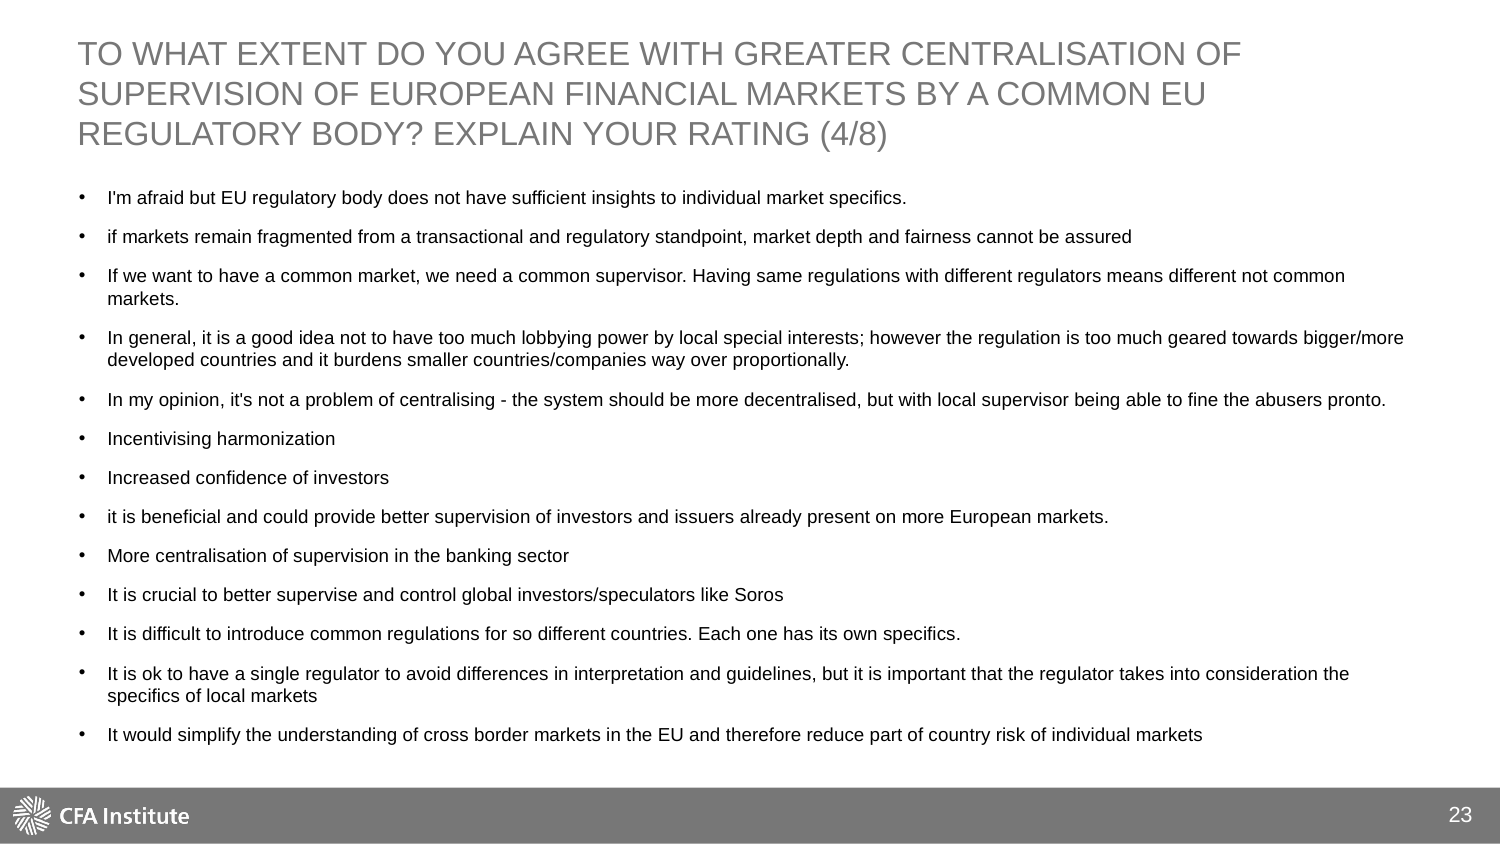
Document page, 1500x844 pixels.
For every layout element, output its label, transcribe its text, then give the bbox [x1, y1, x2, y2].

title To what extent do you agree with greater centralisation of supervision of European financial markets by a common EU regulatory body? EXPLAIN YOUR RATING (4/8) [62, 18, 1437, 160]
picture [13, 796, 189, 835]
slide_number 23 [1358, 791, 1488, 837]
list I'm afraid but EU regulatory body does not have sufficient insights to individual market specifics. if markets remain fragmented from a transactional and regulatory standpoint, market depth and fairness cannot be assured If we want to have a common market, we need a common supervisor. Having same regulations with different regulators means different not common markets. In general, it is a good idea not to have too much lobbying power by local special interests; however the regulation is too much geared towards bigger/more developed countries and it burdens smaller countries/companies way over proportionally. In my opinion, it's not a problem of centralising - the system should be more decentralised, but with local supervisor being able to fine the abusers pronto. Incentivising harmonization Increased confidence of investors it is beneficial and could provide better supervision of investors and issuers already present on more European markets. More centralisation of supervision in the banking sector It is crucial to better supervise and control global investors/speculators like Soros It is difficult to introduce common regulations for so different countries. Each one has its own specifics. It is ok to have a single regulator to avoid differences in interpretation and guidelines, but it is important that the regulator takes into consideration the specifics of local markets It would simplify the understanding of cross border markets in the EU and therefore reduce part of country risk of individual markets [62, 178, 1437, 760]
